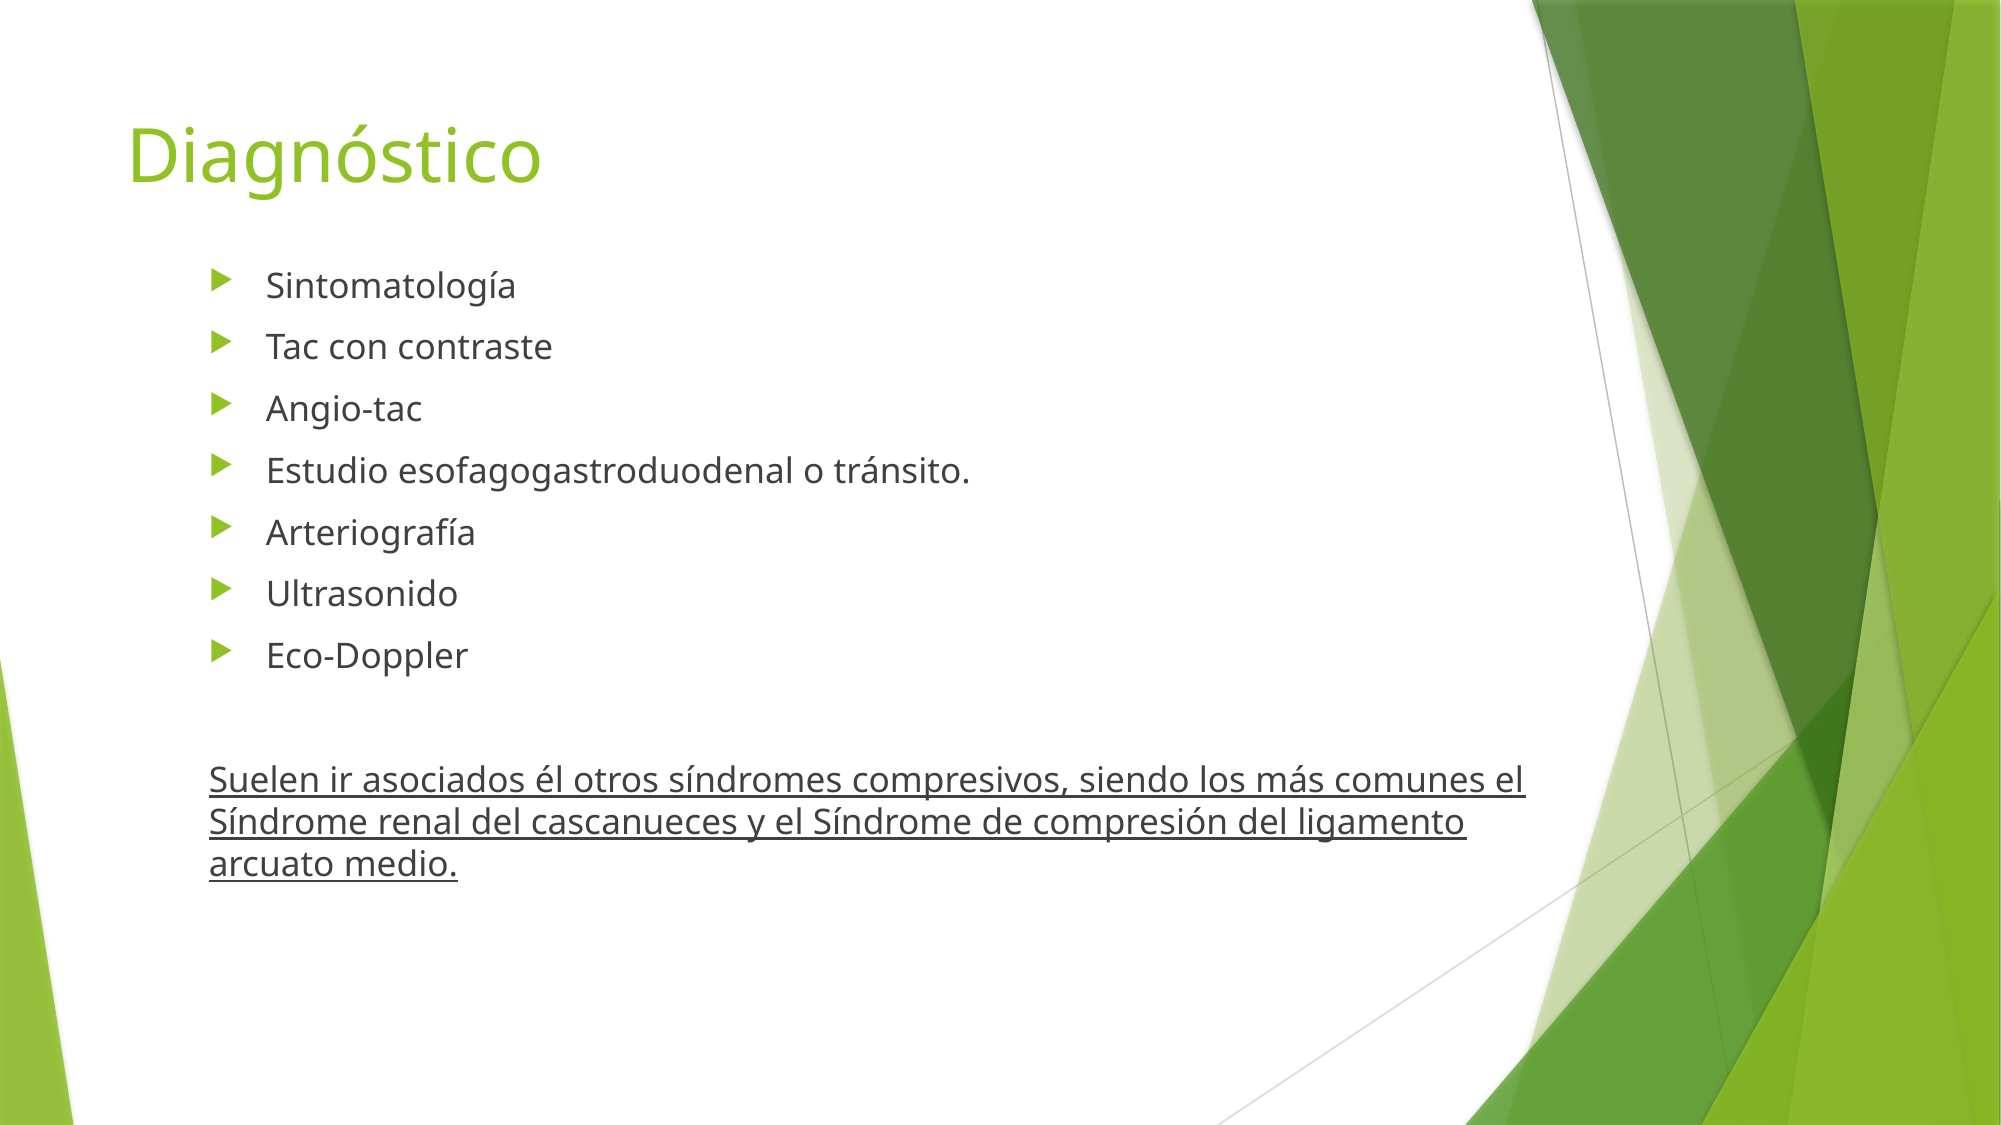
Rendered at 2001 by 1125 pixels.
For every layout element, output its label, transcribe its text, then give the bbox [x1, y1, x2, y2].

title Diagnóstico [111, 99, 1522, 317]
list Sintomatología Tac con contraste Angio-tac Estudio esofagogastroduodenal o tránsito. Arteriografía Ultrasonido Eco-Doppler Suelen ir asociados él otros síndromes compresivos, siendo los más comunes el Síndrome renal del cascanueces y el Síndrome de compresión del ligamento arcuato medio. [193, 255, 1604, 892]
